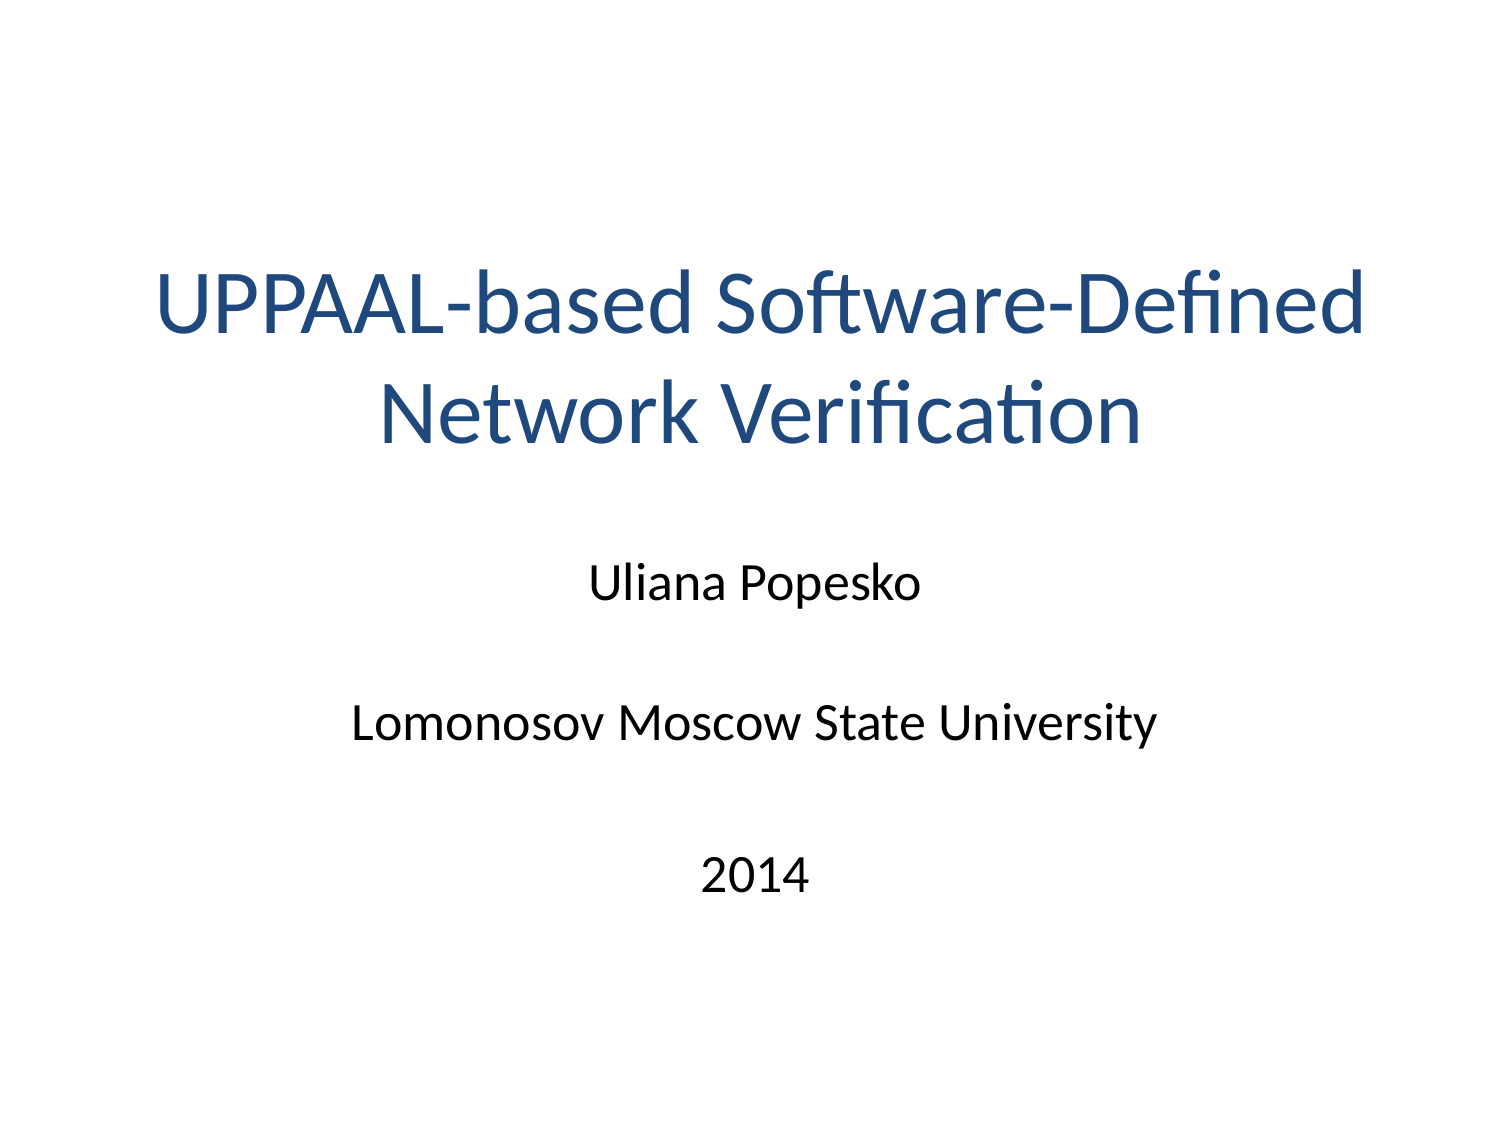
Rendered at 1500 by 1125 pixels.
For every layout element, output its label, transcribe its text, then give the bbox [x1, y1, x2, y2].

subtitle Uliana Popesko Lomonosov Moscow State University 2014 [230, 538, 1281, 913]
title UPPAAL-based Software-Defined Network Verification [123, 231, 1399, 473]
